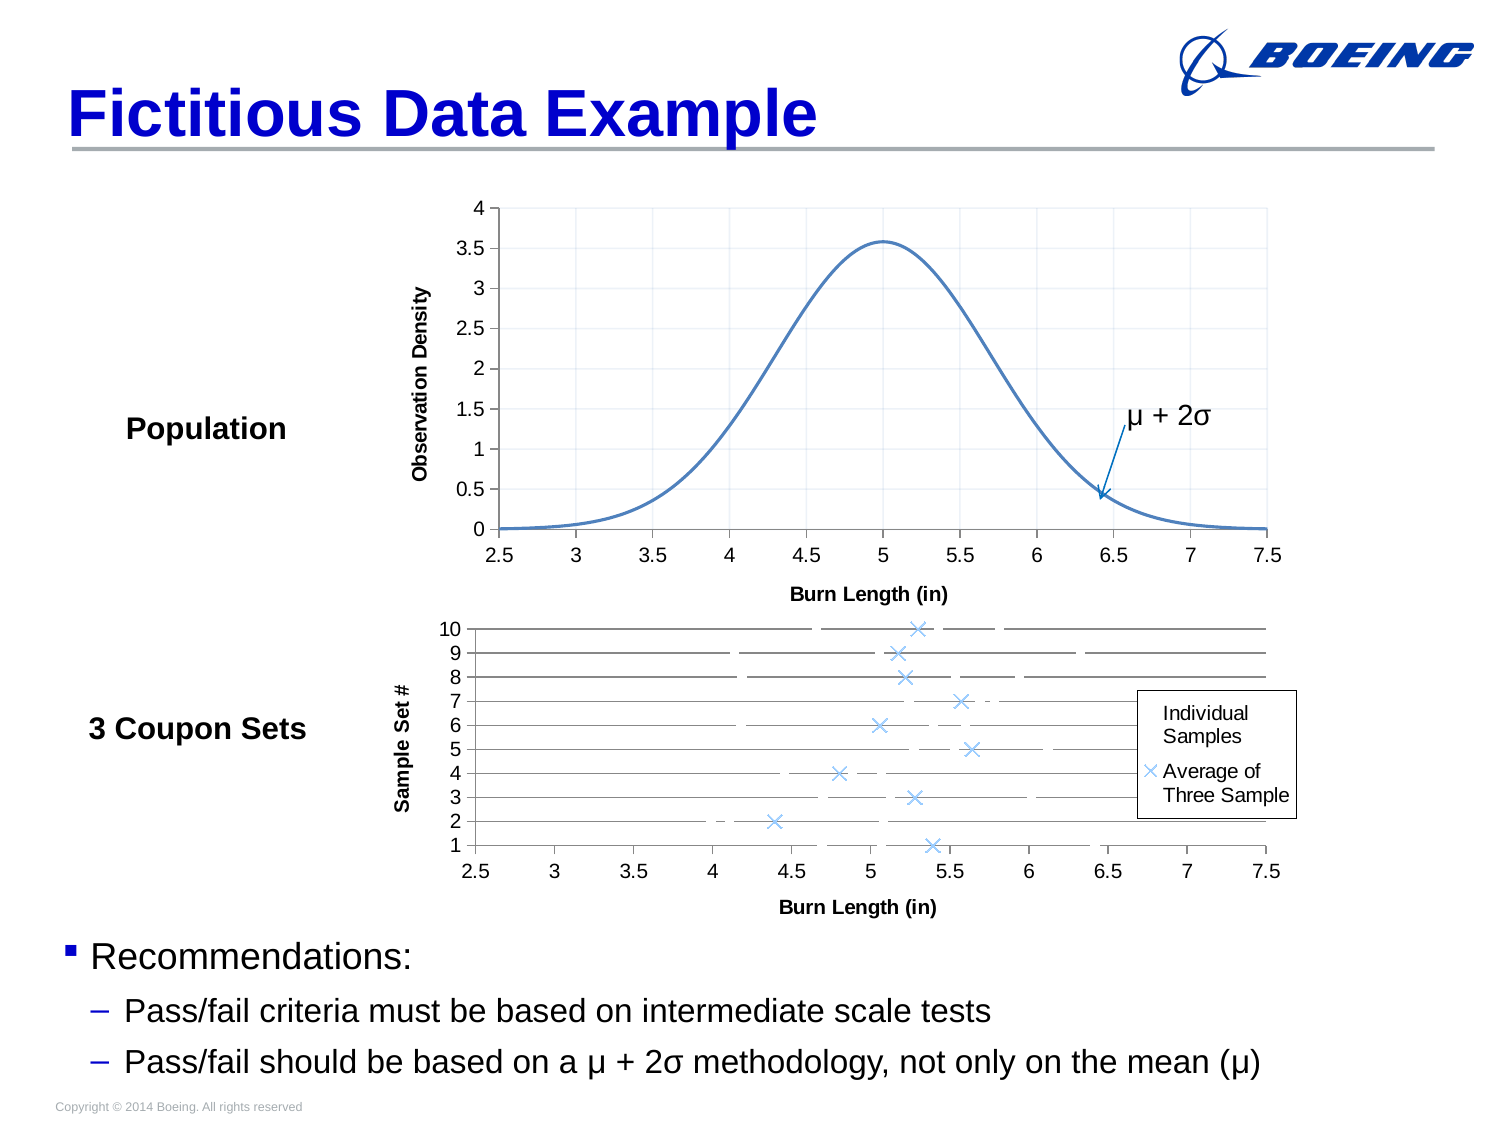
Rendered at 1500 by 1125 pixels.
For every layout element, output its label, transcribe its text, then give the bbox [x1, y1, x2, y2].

chart [349, 187, 1313, 926]
text_box 3 Coupon Sets [88, 712, 308, 747]
title Fictitious Data Example [67, 68, 1275, 151]
picture [1175, 24, 1477, 98]
list Recommendations: Pass/fail criteria must be based on intermediate scale tests Pass/fail should be based on a μ + 2σ methodology, not only on the mean (μ) [62, 937, 1425, 1089]
text_box Population [125, 412, 287, 447]
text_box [1099, 424, 1126, 501]
